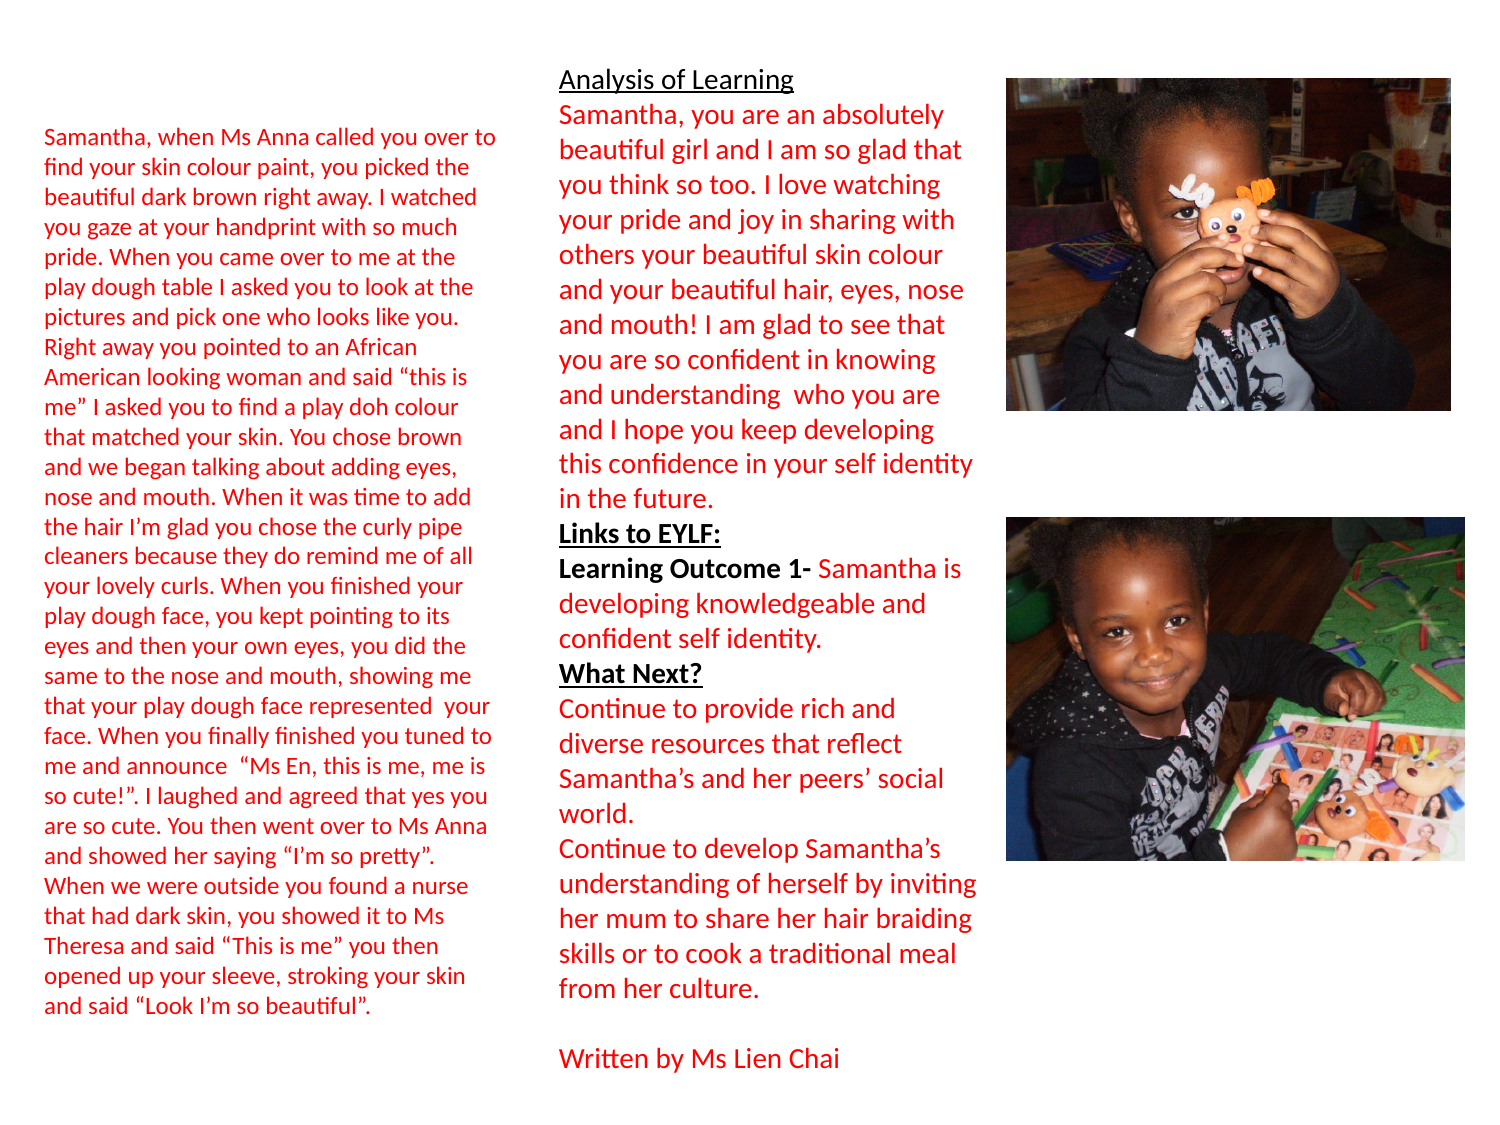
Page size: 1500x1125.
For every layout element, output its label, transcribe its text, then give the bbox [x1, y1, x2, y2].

text_box Samantha, when Ms Anna called you over to find your skin colour paint, you picked the beautiful dark brown right away. I watched you gaze at your handprint with so much pride. When you came over to me at the play dough table I asked you to look at the pictures and pick one who looks like you. Right away you pointed to an African American looking woman and said “this is me” I asked you to find a play doh colour that matched your skin. You chose brown and we began talking about adding eyes, nose and mouth. When it was time to add the hair I’m glad you chose the curly pipe cleaners because they do remind me of all your lovely curls. When you finished your play dough face, you kept pointing to its eyes and then your own eyes, you did the same to the nose and mouth, showing me that your play dough face represented your face. When you finally finished you tuned to me and announce “Ms En, this is me, me is so cute!”. I laughed and agreed that yes you are so cute. You then went over to Ms Anna and showed her saying “I’m so pretty”. When we were outside you found a nurse that had dark skin, you showed it to Ms Theresa and said “This is me” you then opened up your sleeve, stroking your skin and said “Look I’m so beautiful”. [29, 113, 514, 1027]
picture [1006, 77, 1451, 412]
picture [1006, 517, 1465, 862]
text_box Analysis of Learning Samantha, you are an absolutely beautiful girl and I am so glad that you think so too. I love watching your pride and joy in sharing with others your beautiful skin colour and your beautiful hair, eyes, nose and mouth! I am glad to see that you are so confident in knowing and understanding who you are and I hope you keep developing this confidence in your self identity in the future. Links to EYLF: Learning Outcome 1- Samantha is developing knowledgeable and confident self identity. What Next? Continue to provide rich and diverse resources that reflect Samantha’s and her peers’ social world. Continue to develop Samantha’s understanding of herself by inviting her mum to share her hair braiding skills or to cook a traditional meal from her culture. Written by Ms Lien Chai [544, 52, 994, 1082]
